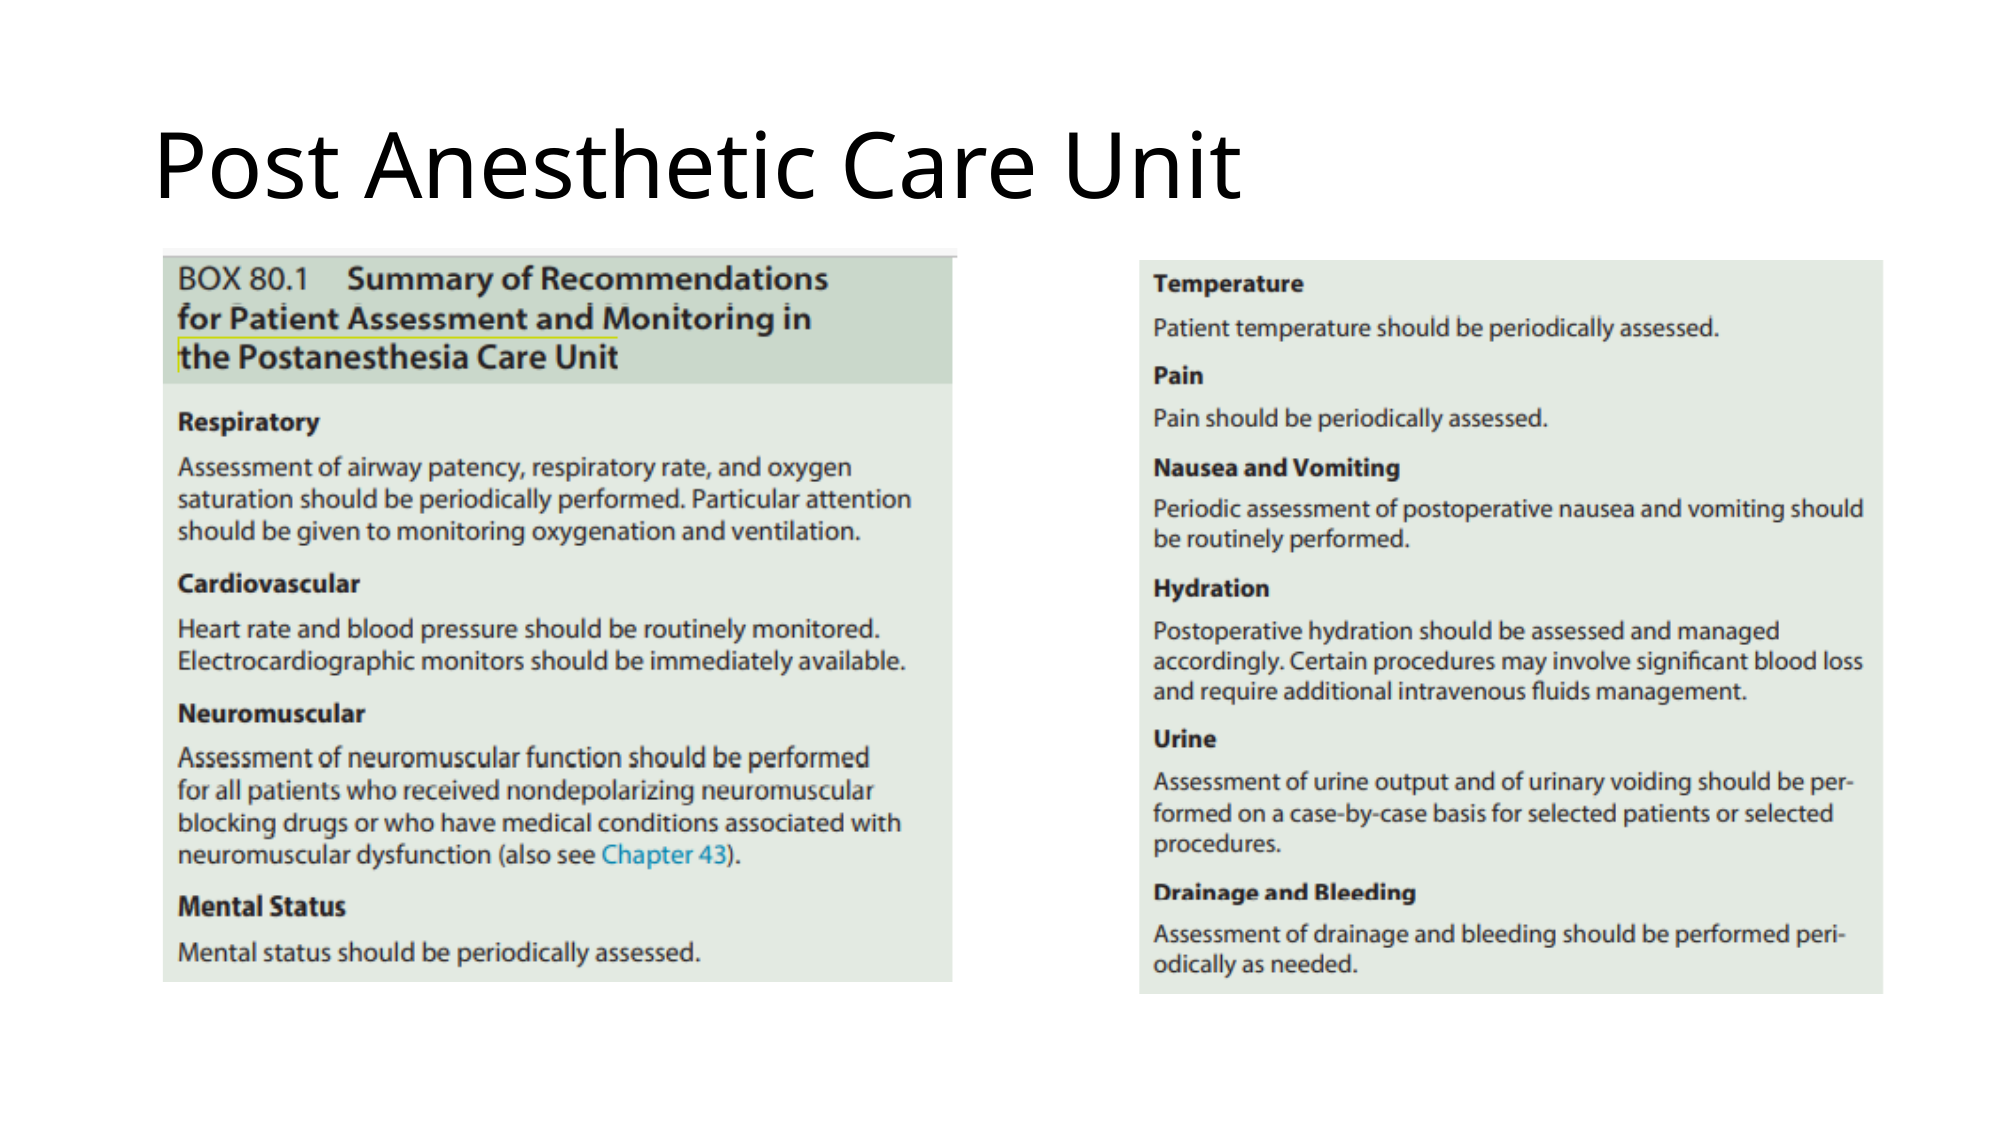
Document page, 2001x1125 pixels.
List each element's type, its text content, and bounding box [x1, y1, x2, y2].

title Post Anesthetic Care Unit [137, 59, 1863, 278]
picture [1139, 259, 1888, 994]
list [162, 248, 958, 982]
